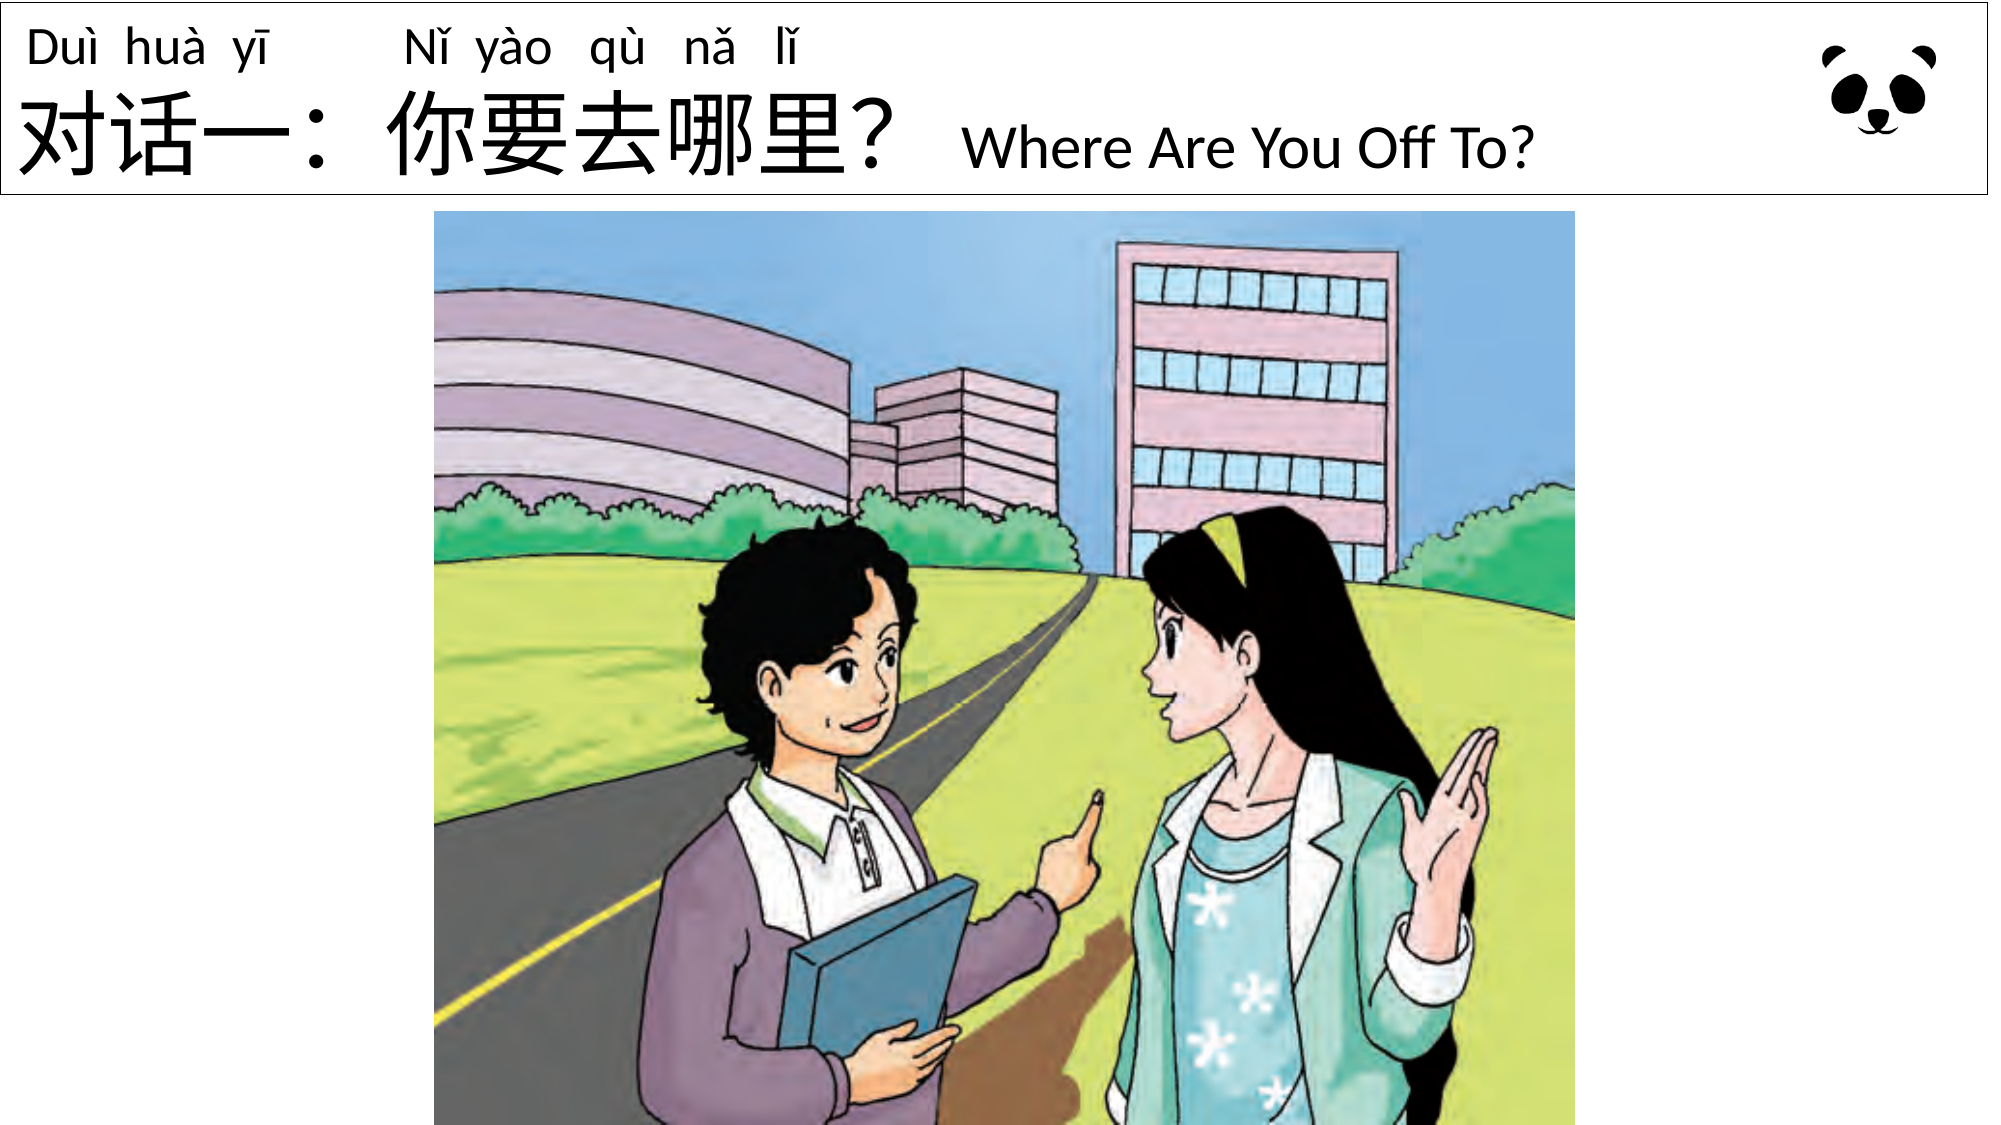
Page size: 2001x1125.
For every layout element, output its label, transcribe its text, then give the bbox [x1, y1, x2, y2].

picture [433, 211, 1576, 1125]
picture [1802, 18, 1954, 170]
title Duì huà yī Nǐ yào qù nǎ lǐ 对话一：你要去哪里？Where Are You Off To? [0, 2, 1988, 195]
